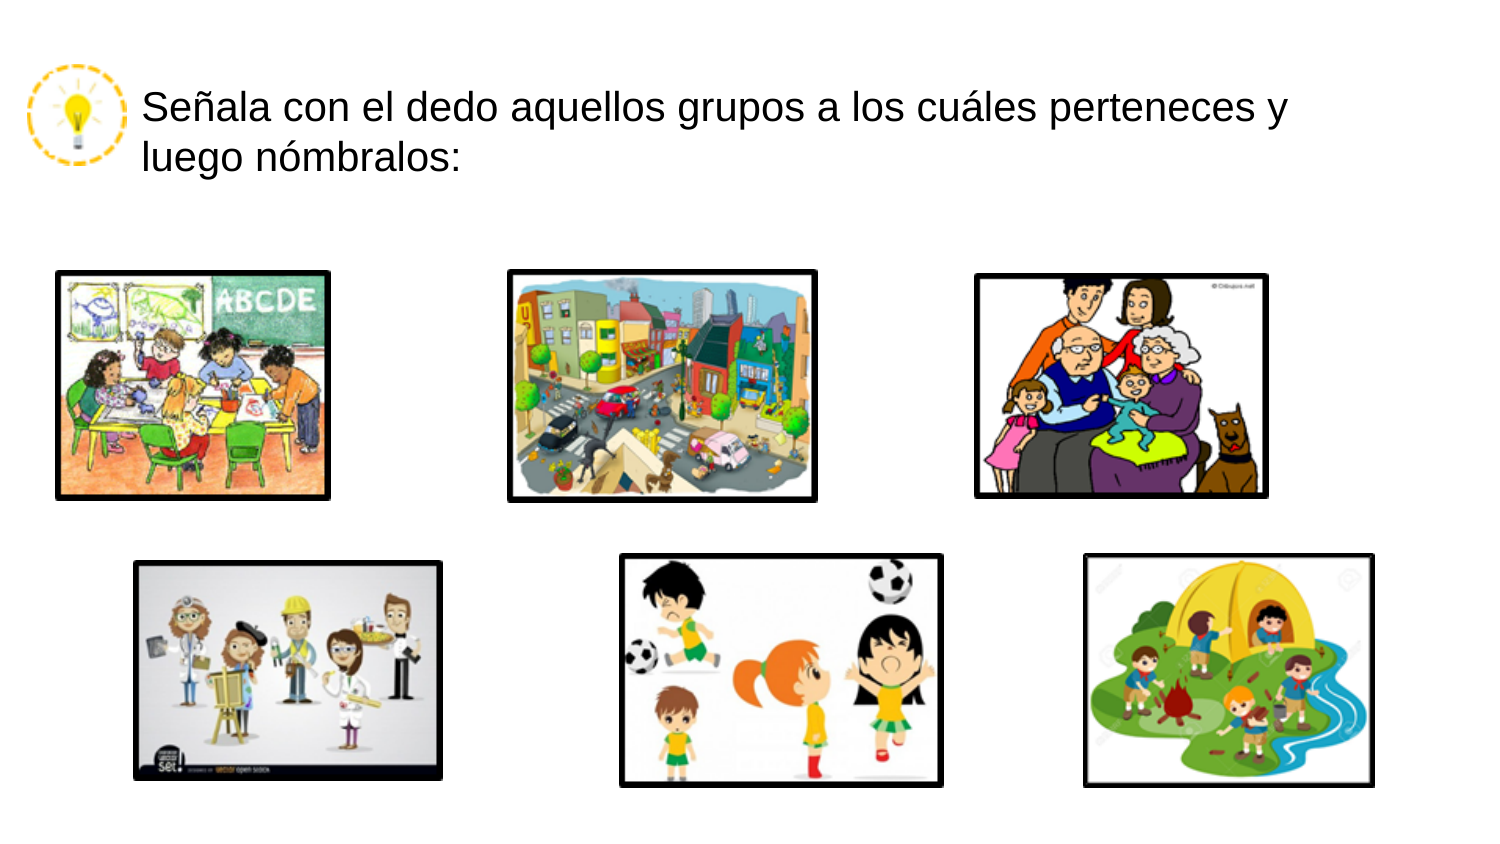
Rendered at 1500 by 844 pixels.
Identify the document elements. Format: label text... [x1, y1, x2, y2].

picture [507, 269, 818, 503]
text_box Señala con el dedo aquellos grupos a los cuáles perteneces y luego nómbralos: [126, 64, 1374, 219]
picture [55, 270, 332, 501]
picture [1083, 552, 1375, 788]
picture [618, 552, 945, 788]
picture [974, 273, 1269, 499]
picture [27, 64, 127, 166]
picture [133, 559, 443, 781]
